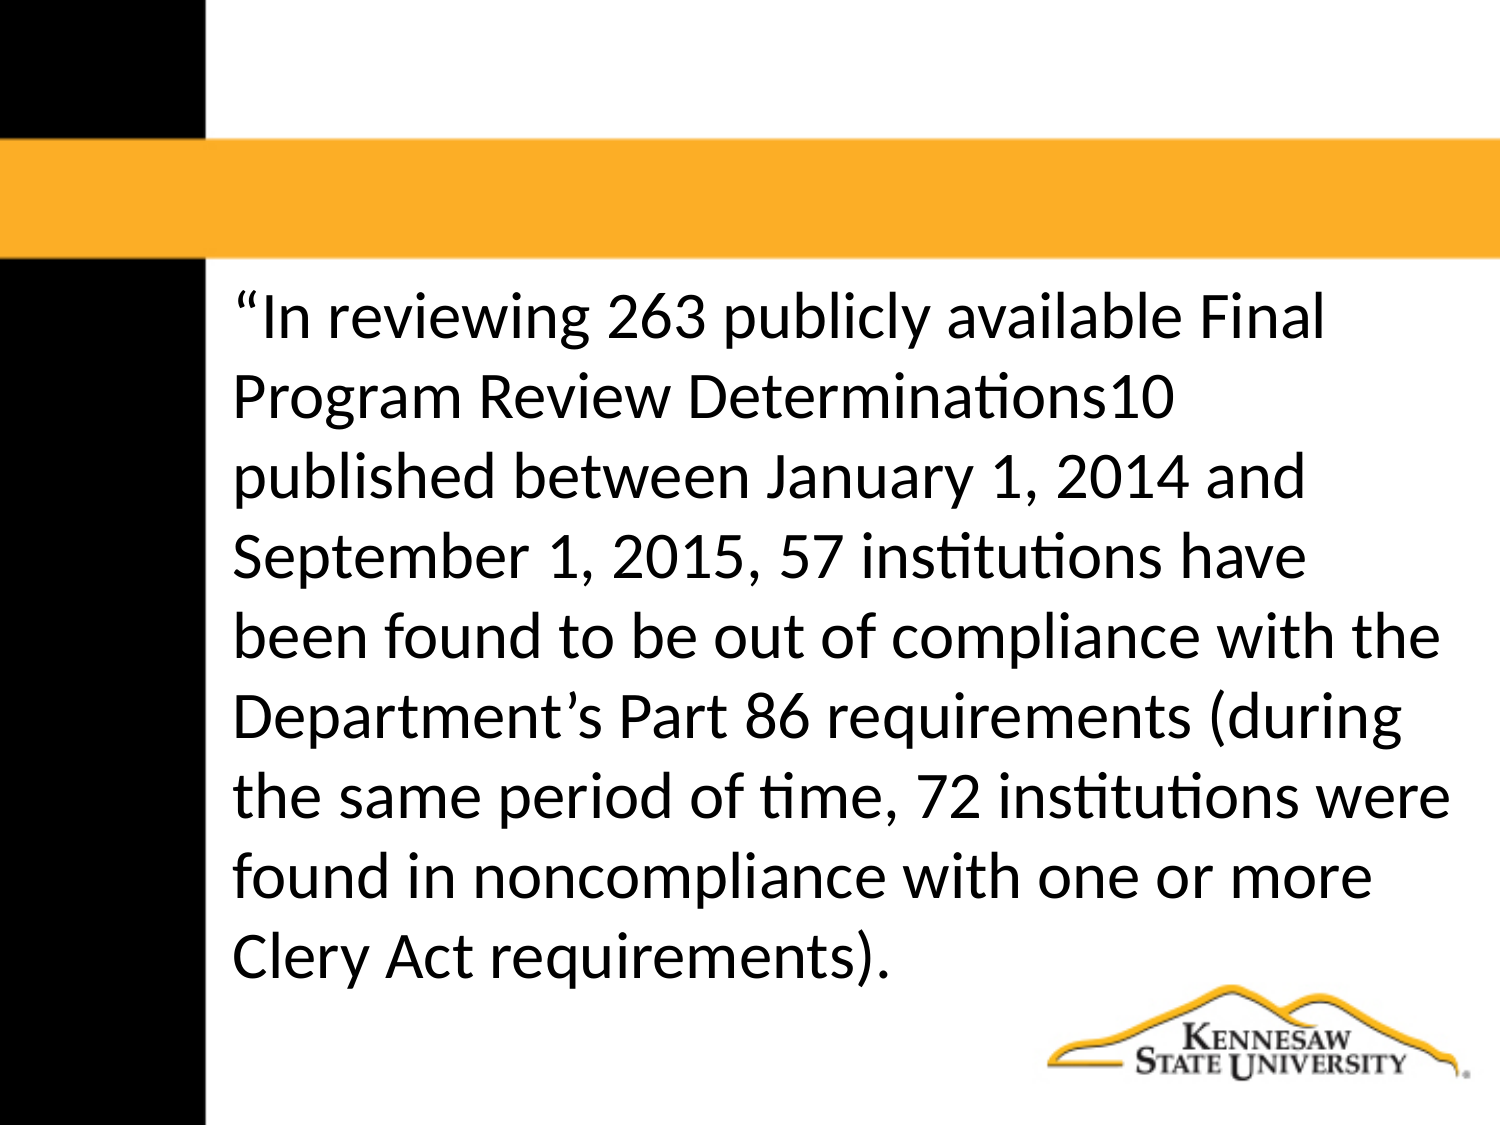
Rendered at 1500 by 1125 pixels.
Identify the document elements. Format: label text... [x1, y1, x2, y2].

picture [0, 0, 1500, 1125]
list “In reviewing 263 publicly available Final Program Review Determinations10 published between January 1, 2014 and September 1, 2015, 57 institutions have been found to be out of compliance with the Department’s Part 86 requirements (during the same period of time, 72 institutions were found in noncompliance with one or more Clery Act requirements). [217, 264, 1470, 1048]
